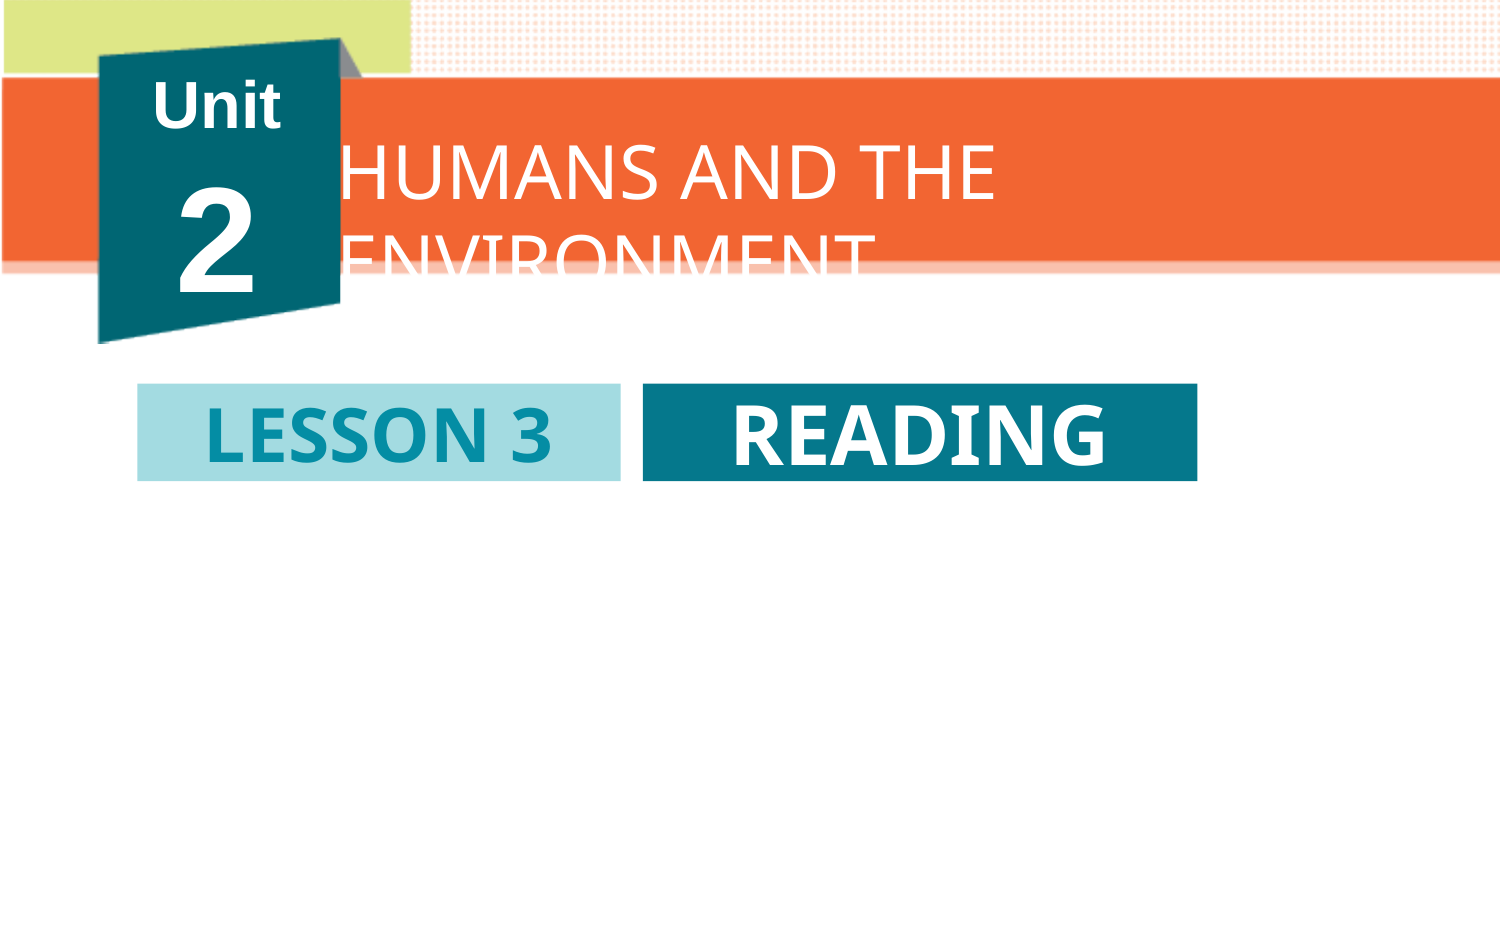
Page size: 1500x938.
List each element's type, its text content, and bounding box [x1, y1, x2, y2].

text_box LESSON 3 [135, 381, 623, 483]
picture [0, 0, 1500, 344]
text_box READING [641, 381, 1199, 483]
